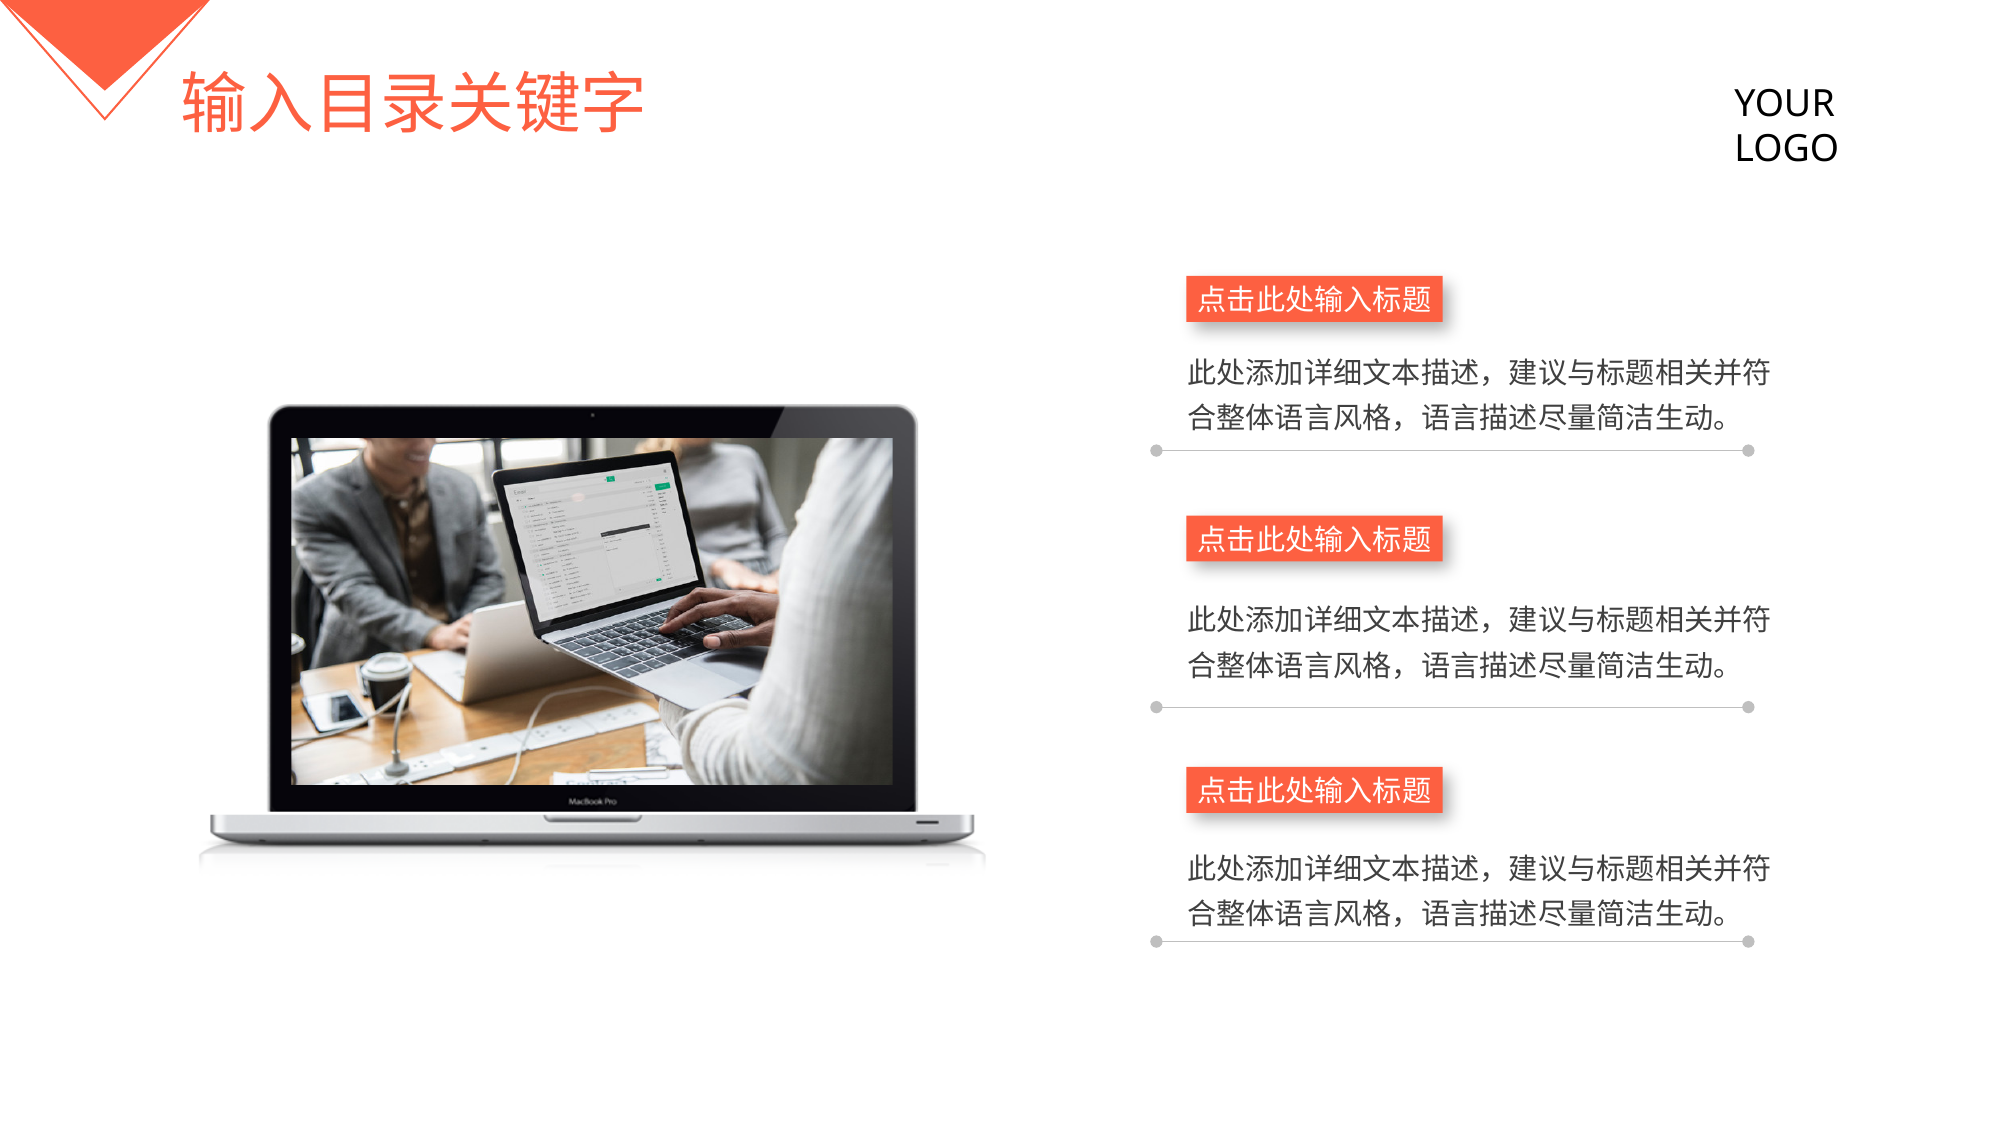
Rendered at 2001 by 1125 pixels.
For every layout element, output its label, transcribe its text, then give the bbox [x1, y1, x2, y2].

picture [177, 376, 1008, 876]
text_box 此处添加详细文本描述，建议与标题相关并符合整体语言风格，语言描述尽量简洁生动。 [1172, 583, 1813, 690]
text_box YOUR LOGO [1719, 71, 1940, 177]
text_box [1, 0, 209, 119]
text_box 输入目录关键字 [165, 53, 687, 149]
text_box 此处添加详细文本描述，建议与标题相关并符合整体语言风格，语言描述尽量简洁生动。 [1172, 336, 1813, 442]
text_box 点击此处输入标题 [1186, 515, 1443, 562]
text_box 点击此处输入标题 [1186, 766, 1443, 813]
text_box 点击此处输入标题 [1186, 275, 1443, 322]
text_box 此处添加详细文本描述，建议与标题相关并符合整体语言风格，语言描述尽量简洁生动。 [1172, 832, 1813, 938]
